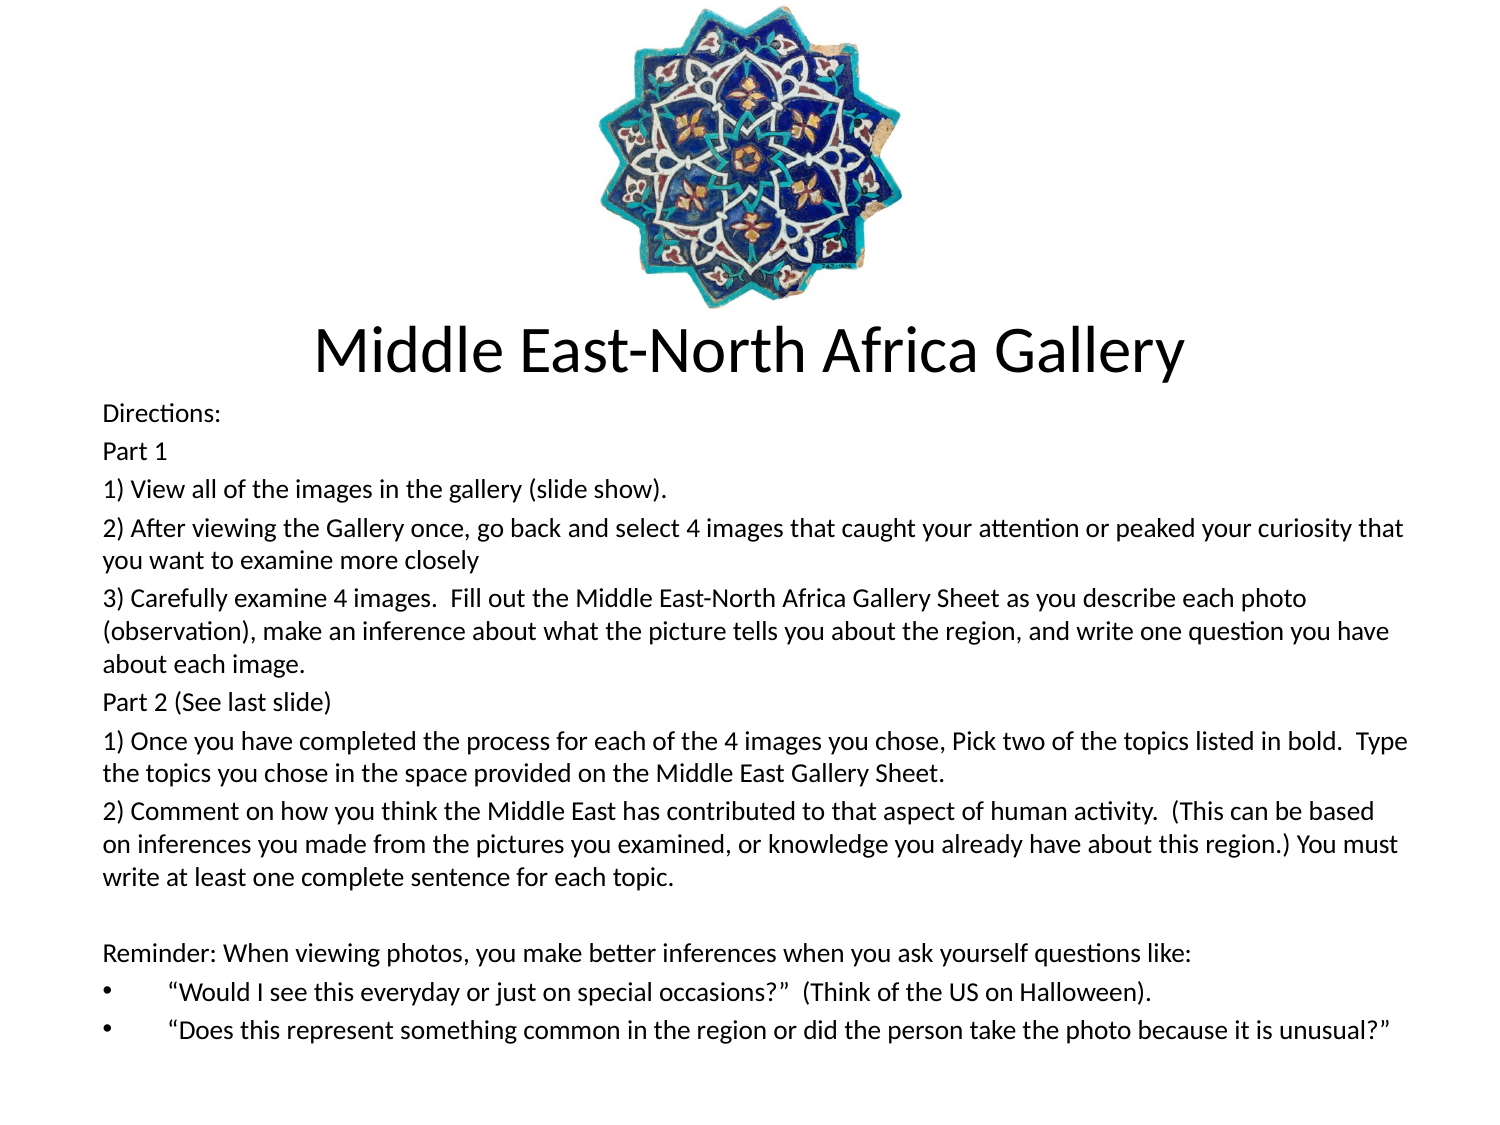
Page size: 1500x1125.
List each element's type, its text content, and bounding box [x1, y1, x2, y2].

title Middle East-North Africa Gallery [112, 224, 1388, 387]
picture [596, 4, 904, 312]
subtitle Directions: Part 1 1) View all of the images in the gallery (slide show). 2) After viewing the Gallery once, go back and select 4 images that caught your attention or peaked your curiosity that you want to examine more closely 3) Carefully examine 4 images. Fill out the Middle East-North Africa Gallery Sheet as you describe each photo (observation), make an inference about what the picture tells you about the region, and write one question you have about each image. Part 2 (See last slide) 1) Once you have completed the process for each of the 4 images you chose, Pick two of the topics listed in bold. Type the topics you chose in the space provided on the Middle East Gallery Sheet. 2) Comment on how you think the Middle East has contributed to that aspect of human activity. (This can be based on inferences you made from the pictures you examined, or knowledge you already have about this region.) You must write at least one complete sentence for each topic. Reminder: When viewing photos, you make better inferences when you ask yourself questions like: “Would I see this everyday or just on special occasions?” (Think of the US on Halloween). “Does this represent something common in the region or did the person take the photo because it is unusual?” [87, 387, 1425, 1075]
